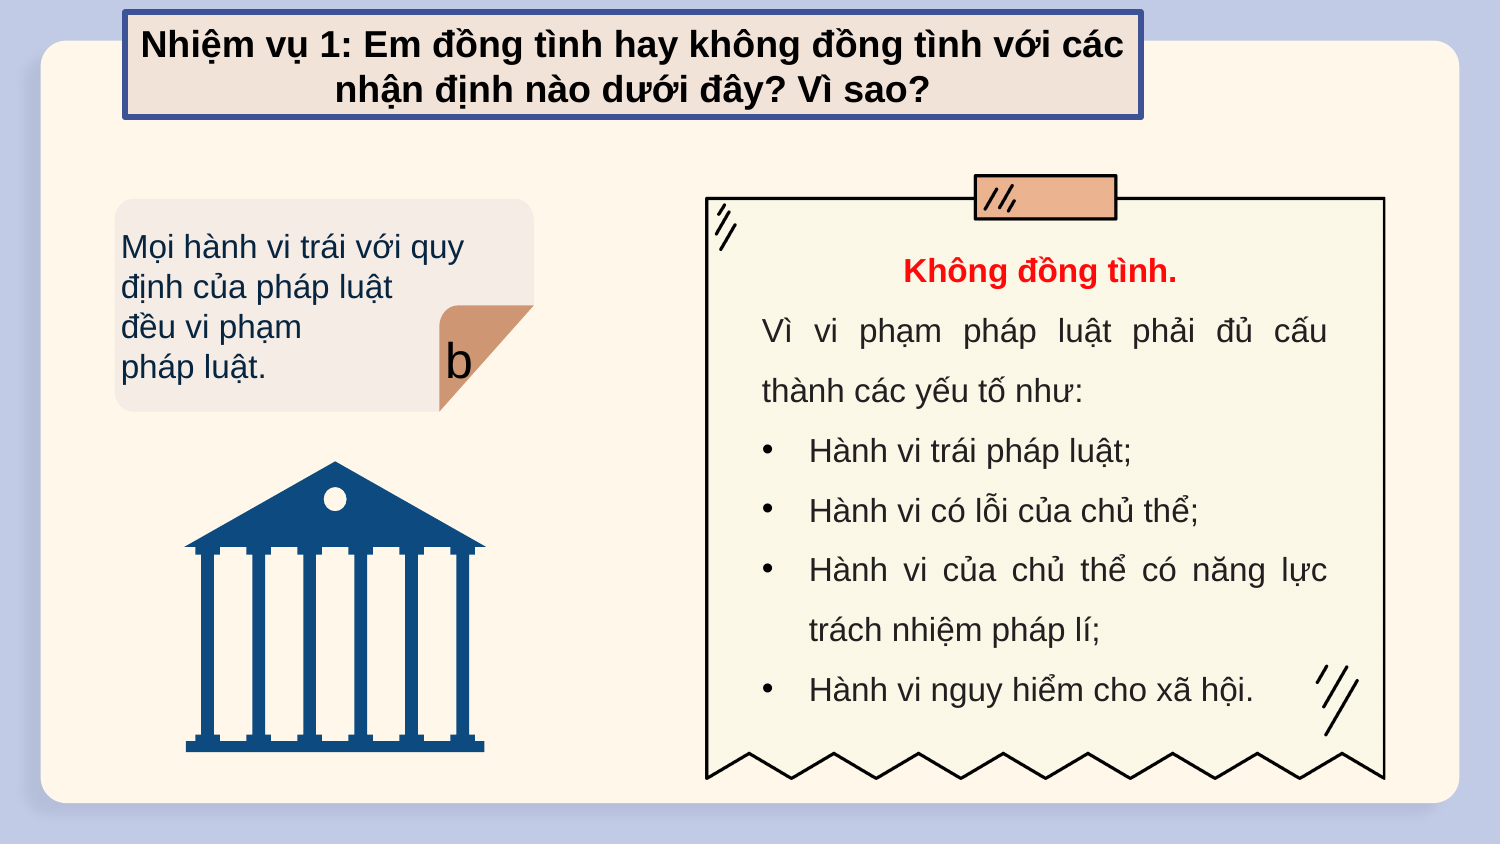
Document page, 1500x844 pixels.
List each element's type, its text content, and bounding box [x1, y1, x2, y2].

text_box Nhiệm vụ 1: Em đồng tình hay không đồng tình với các nhận định nào dưới đây? Vì sao? [125, 12, 1141, 118]
text_box [705, 174, 1386, 780]
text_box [114, 198, 535, 412]
text_box [184, 461, 487, 753]
text_box Không đồng tình. Vì vi phạm pháp luật phải đủ cấu thành các yếu tố như: Hành vi trái pháp luật; Hành vi có lỗi của chủ thể; Hành vi của chủ thể có năng lực trách nhiệm pháp lí; Hành vi nguy hiểm cho xã hội. [746, 221, 1344, 716]
